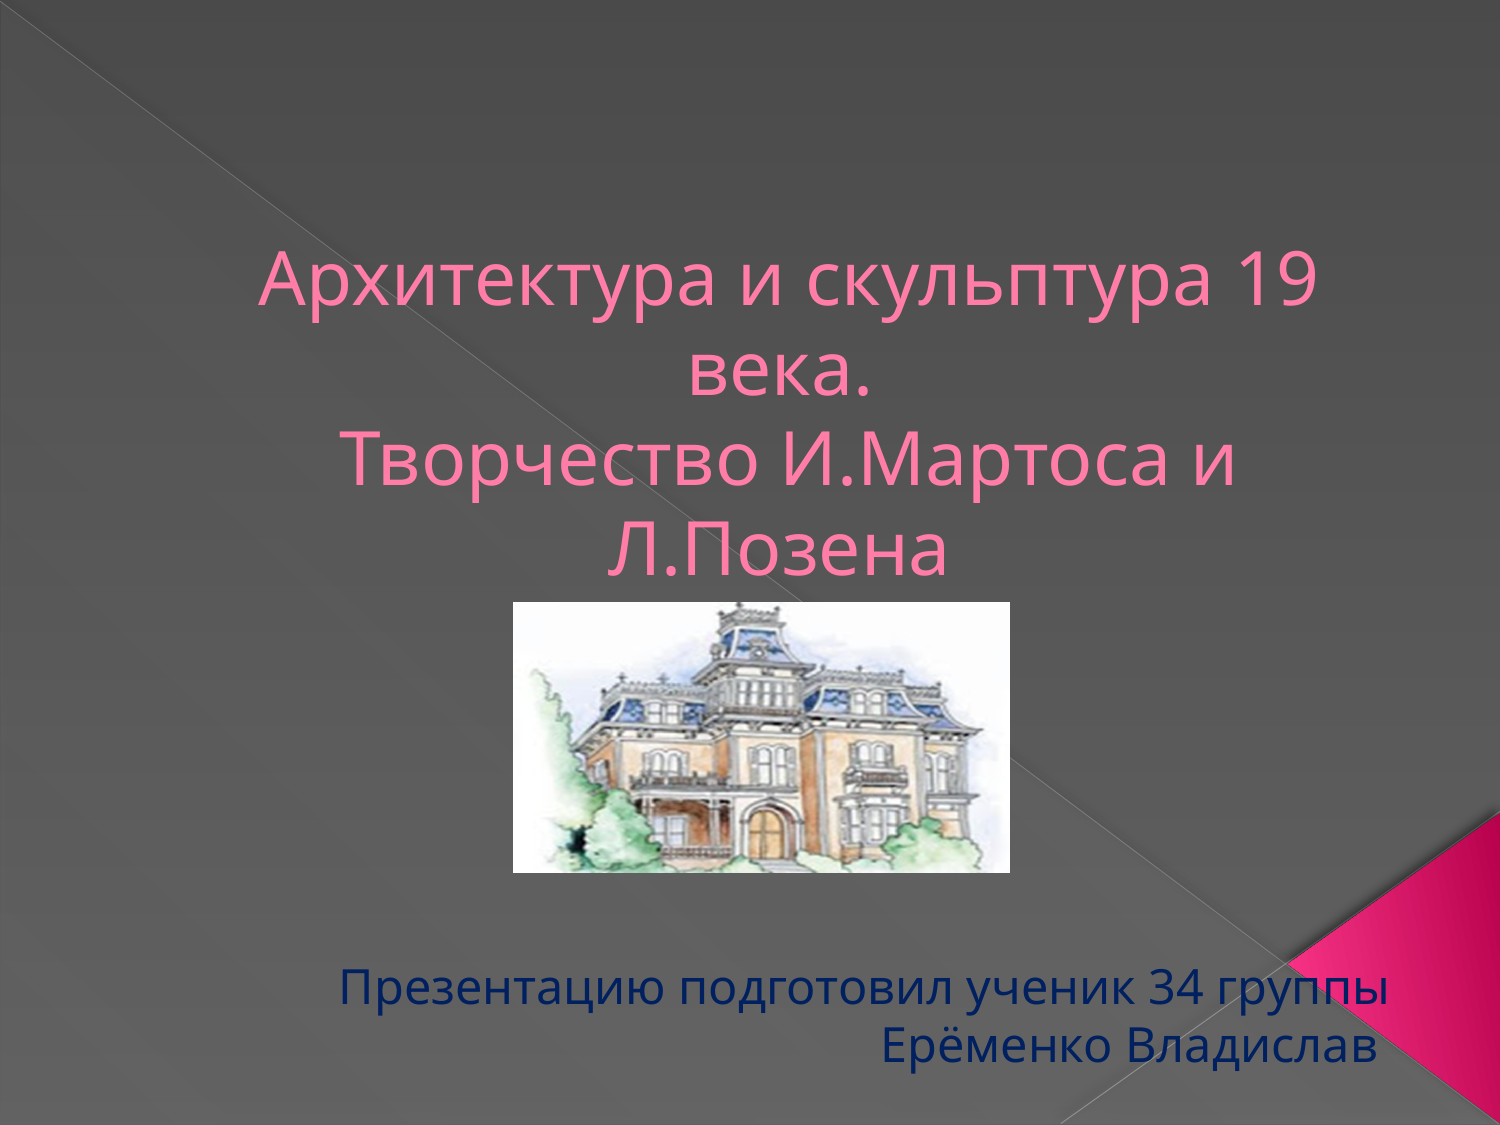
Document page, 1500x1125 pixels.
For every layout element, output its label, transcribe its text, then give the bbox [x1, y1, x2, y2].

picture [513, 602, 1011, 873]
subtitle Презентацию подготовил ученик 34 группы Ерёменко Владислав [88, 716, 1412, 1083]
title Архитектура и скульптура 19 века. Творчество И.Мартоса и Л.Позена [88, 127, 1412, 598]
